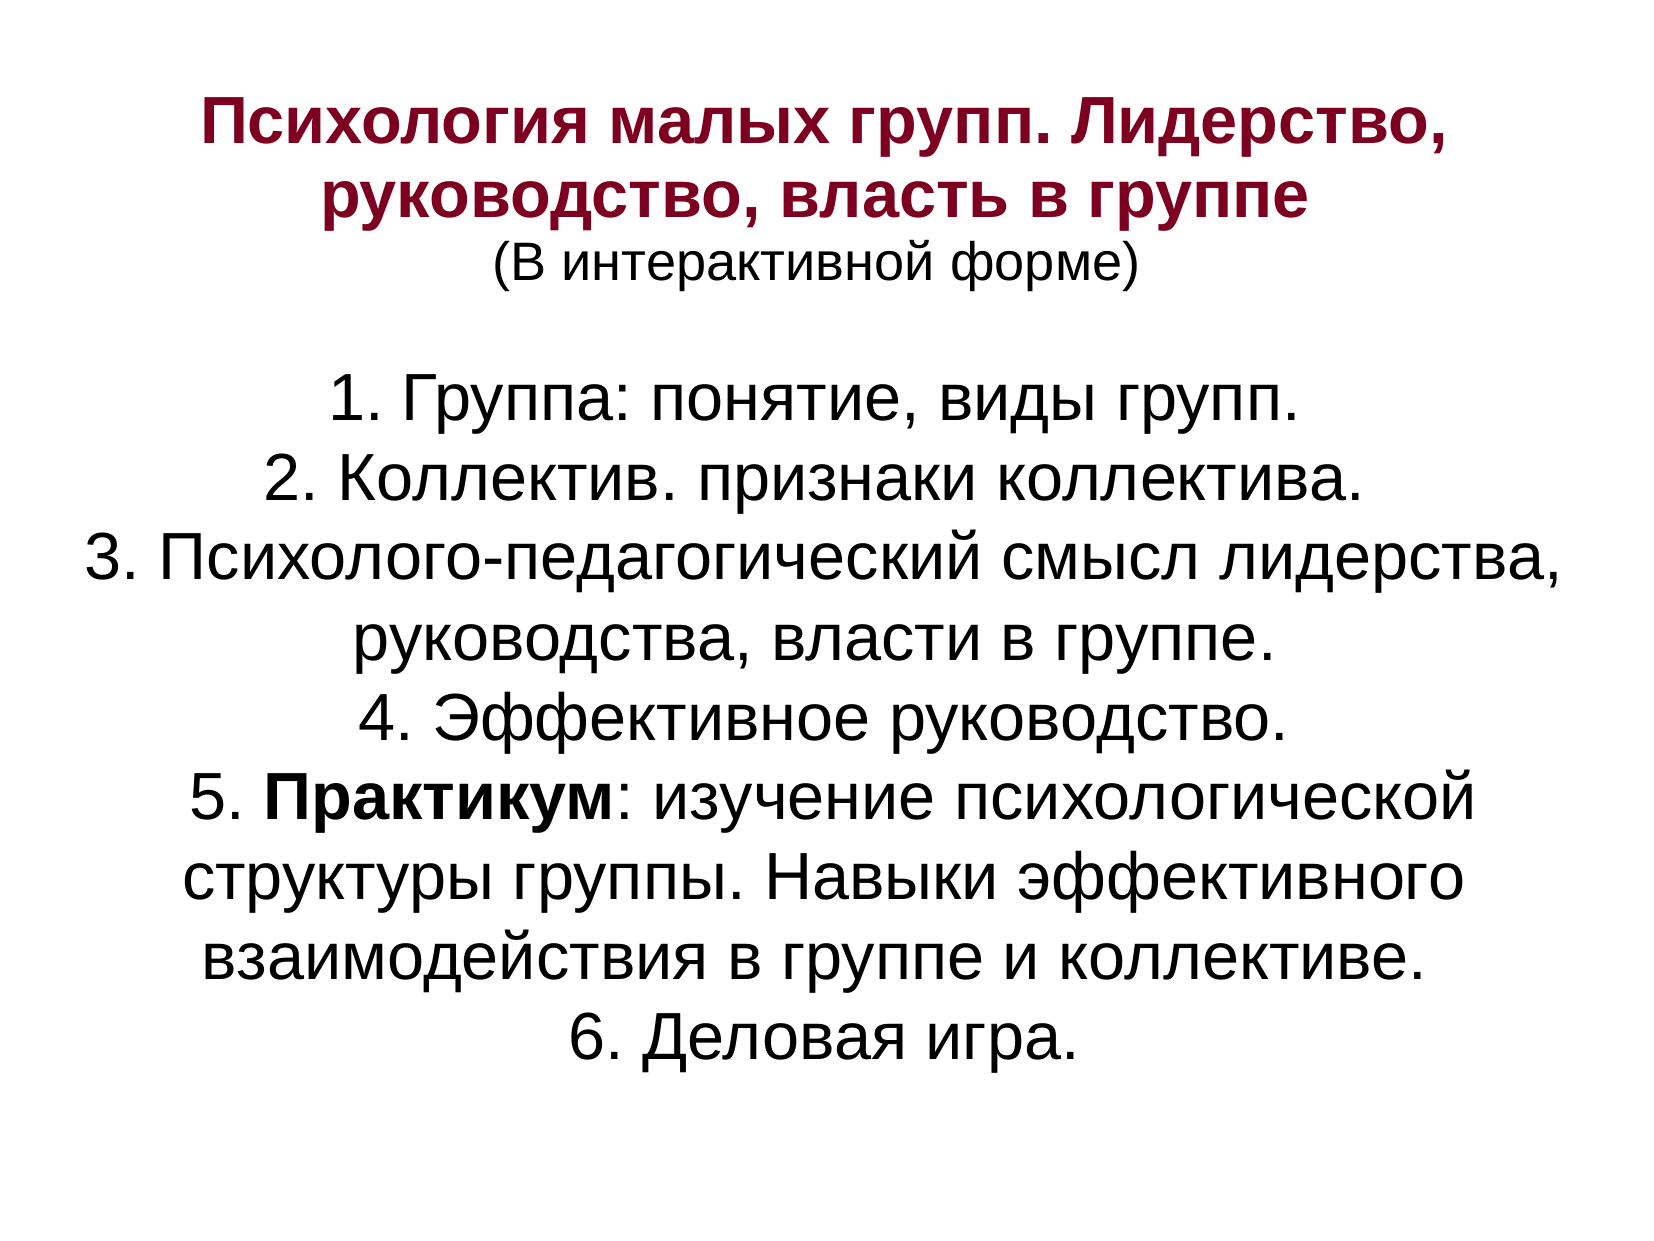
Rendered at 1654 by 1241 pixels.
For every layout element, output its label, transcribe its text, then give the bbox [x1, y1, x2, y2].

text_box Психология малых групп. Лидерство, руководство, власть в группе (В интерактивной форме) 1. Группа: понятие, виды групп. 2. Коллектив. признаки коллектива. 3. Психолого-педагогический смысл лидерства, руководства, власти в группе. 4. Эффективное руководство. 5. Практикум: изучение психологической структуры группы. Навыки эффективного взаимодействия в группе и коллективе. 6. Деловая игра. [47, 76, 1602, 1152]
